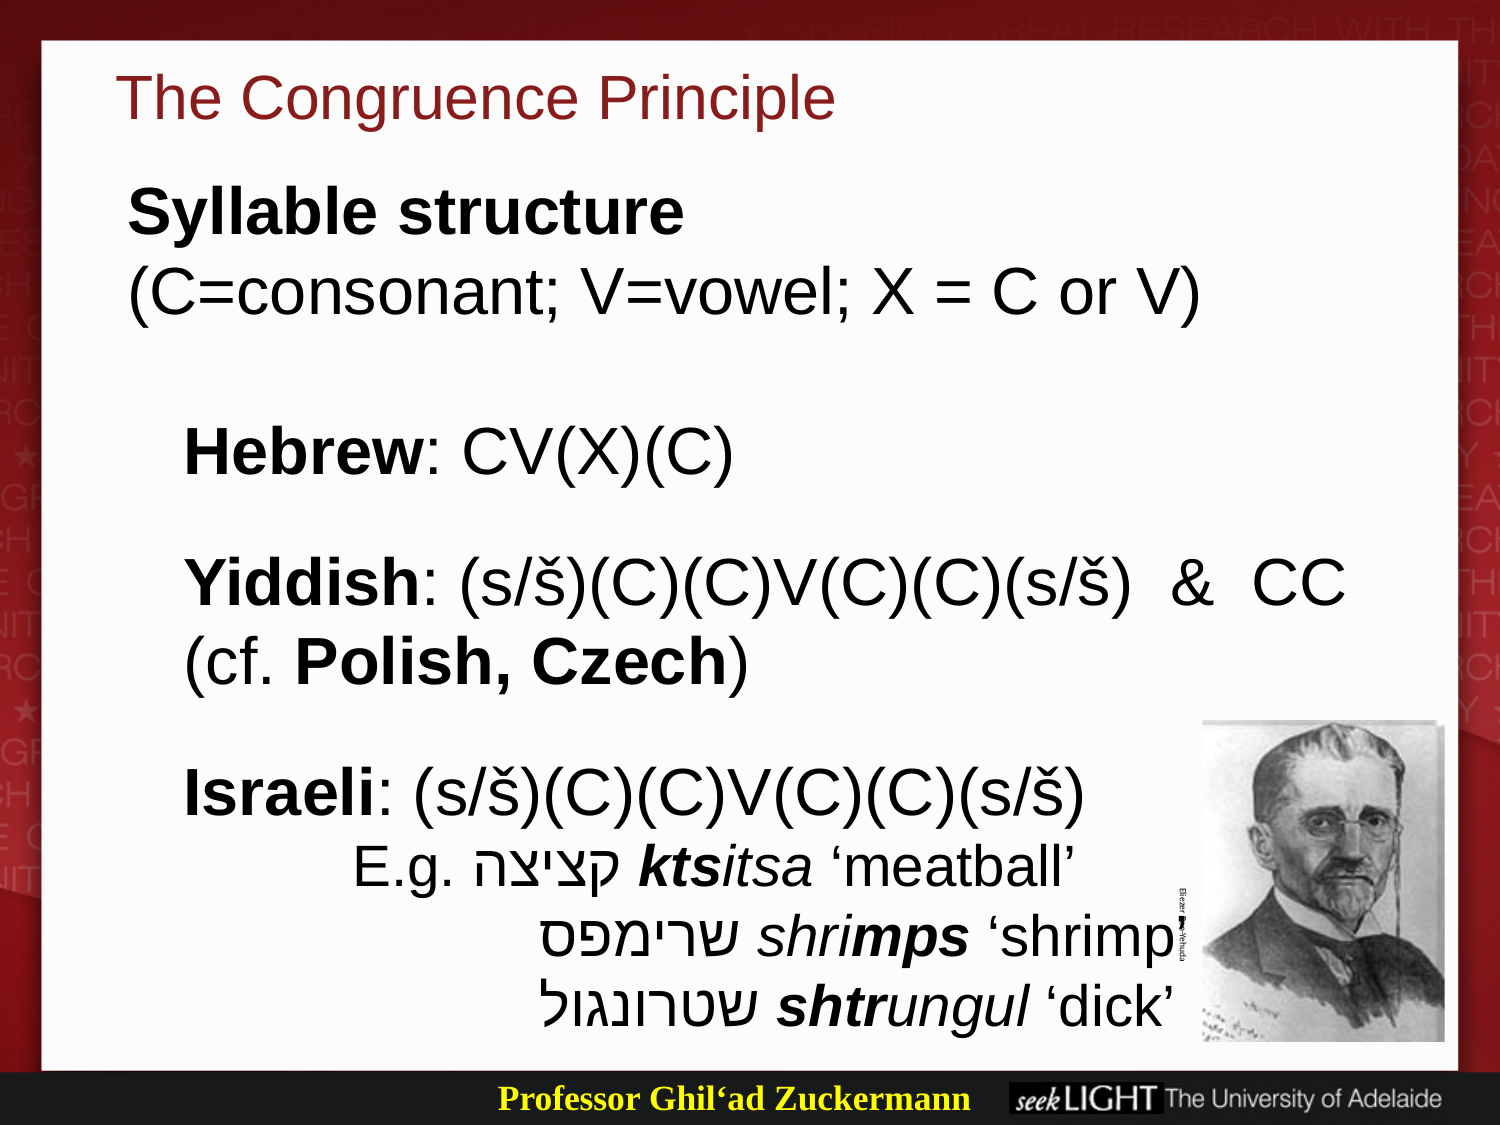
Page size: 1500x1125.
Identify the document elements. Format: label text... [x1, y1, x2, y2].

list Syllable structure (C=consonant; V=vowel; X = C or V) Hebrew: CV(X)(C) Yiddish: (s/š)(C)(C)V(C)(C)(s/š) & CC (cf. Polish, Czech) Israeli: (s/š)(C)(C)V(C)(C)(s/š) E.g. קציצה ktsitsa ‘meatball’ שרימפס shrimps ‘shrimp’ שטרונגול shtrungul ‘dick’ [112, 160, 1412, 1071]
title The Congruence Principle [100, 66, 1463, 167]
picture [0, 0, 1500, 1125]
text_box Professor Ghil‘ad Zuckermann [454, 1067, 987, 1125]
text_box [1145, 720, 1445, 1052]
